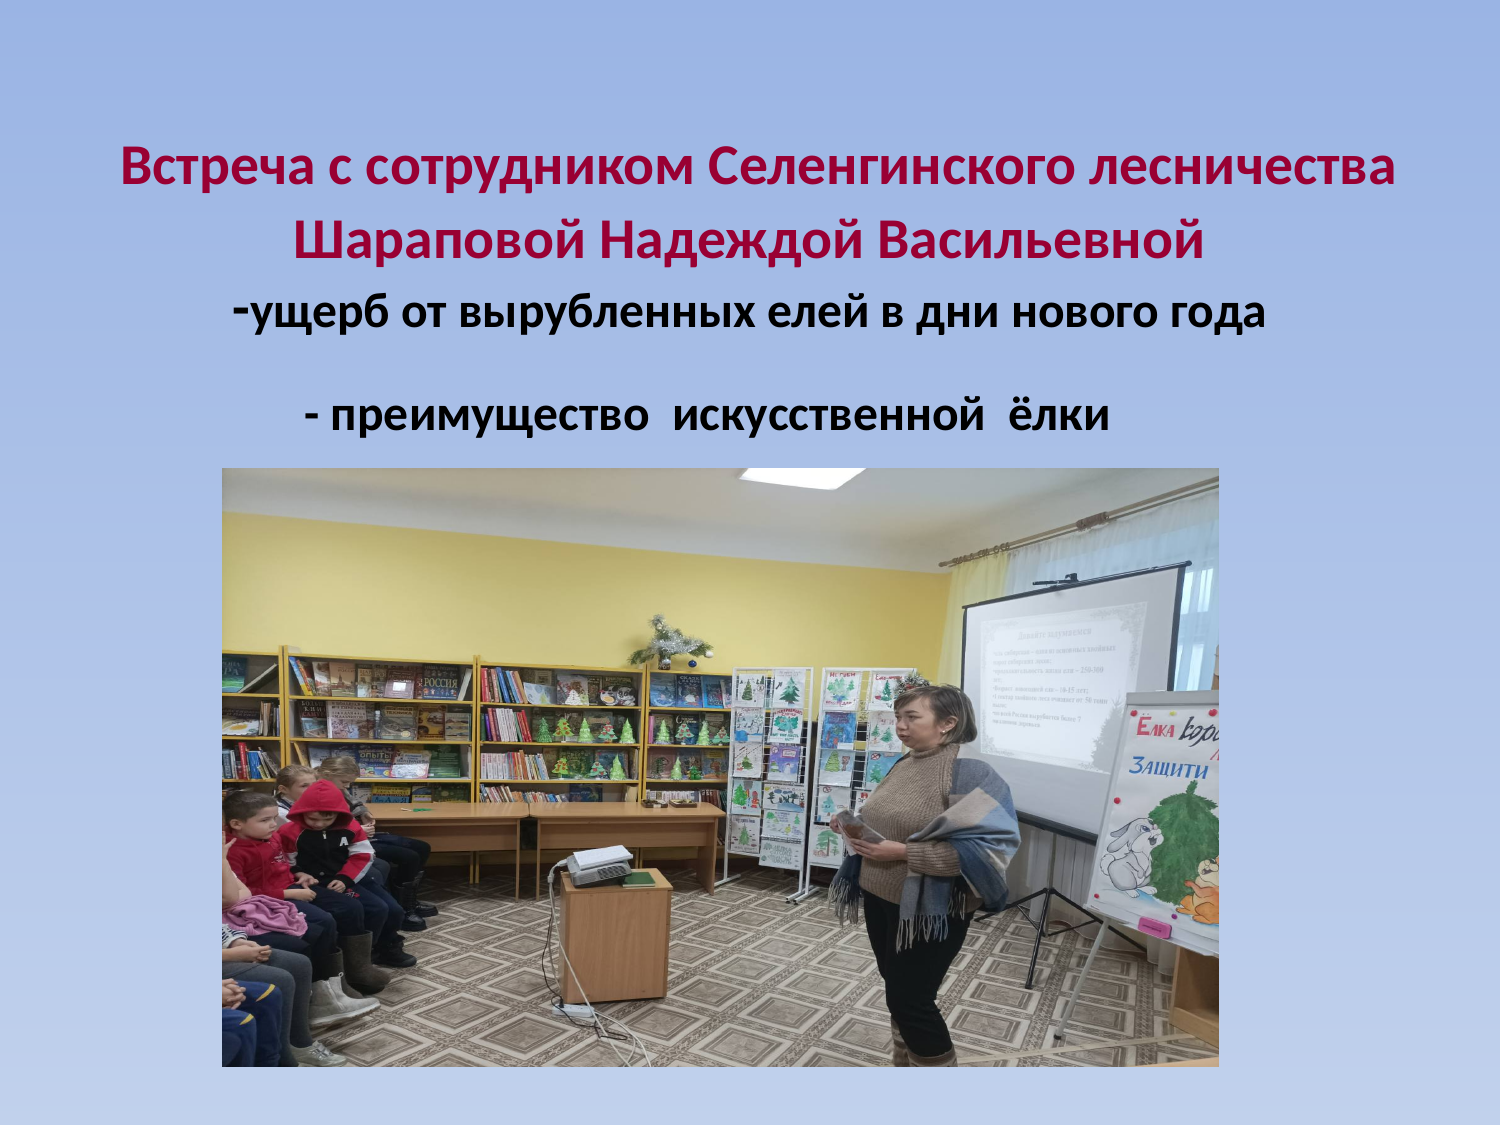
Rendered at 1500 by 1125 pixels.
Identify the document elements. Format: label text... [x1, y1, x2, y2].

title Встреча с сотрудником Селенгинского лесничества Шараповой Надеждой Васильевной -ущерб от вырубленных елей в дни нового года - преимущество искусственной ёлки [75, 93, 1425, 457]
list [222, 468, 1219, 1067]
